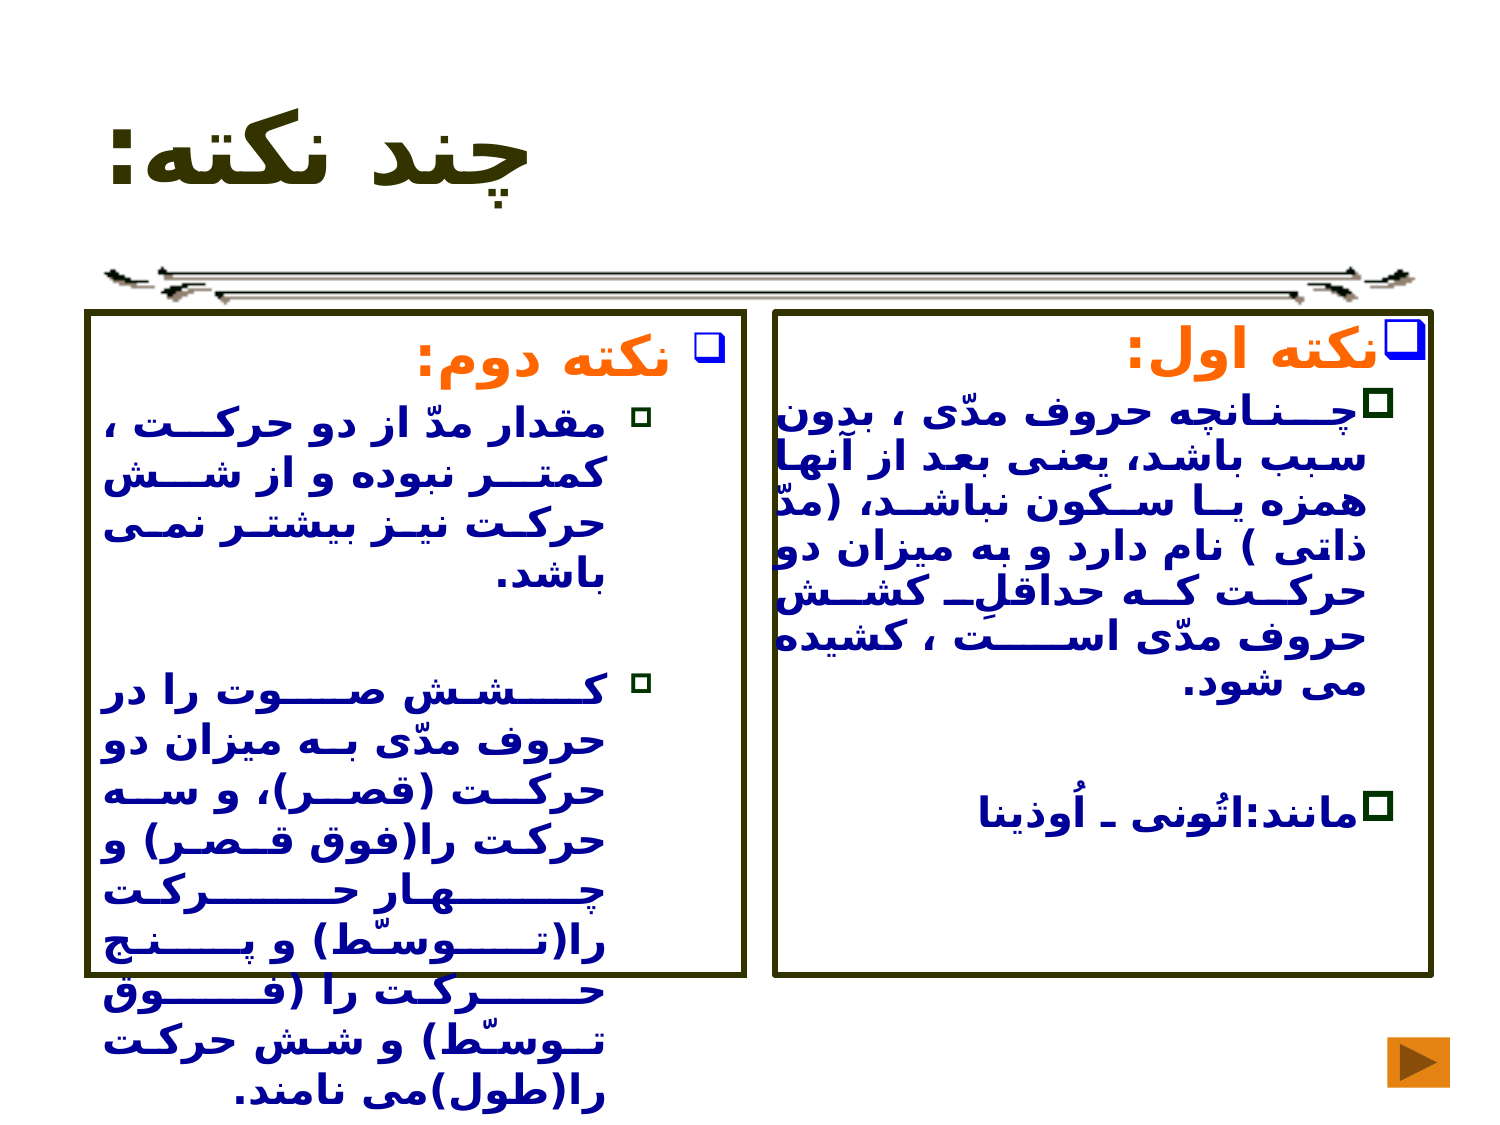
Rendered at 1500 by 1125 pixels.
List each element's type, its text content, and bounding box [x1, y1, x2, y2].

text_box نکته دوم: مقدار مدّ از دو حركت ، كمتر نبوده و از شش حركت نيز بيشتر نمى باشد. كـشـش صـوت را در حروف مدّى به ميزان دو حركت (قصر)، و سه حركت را(فوق قـصـر) و چـهـار حـركـت را(تـوسـّط) و پـنـج حـركـت را (فـوق تـوسـّط) و شش حركت را(طول)می نامند. [87, 312, 744, 975]
title چند نکته: [87, 77, 1425, 213]
list نکته اول: چـنـانچه حروف مدّى ، بدون سبب باشد، يعنى بعد از آنها همزه يا سكون نباشد، (مدّ ذاتى ) نام دارد و به ميزان دو حركت كه حداقلِ كشش حروف مدّى است ، كشيده مى شود. مانند:اتُونى ـ اُوذينا [774, 326, 1432, 975]
picture [99, 261, 1426, 323]
text_box [1387, 1037, 1450, 1088]
